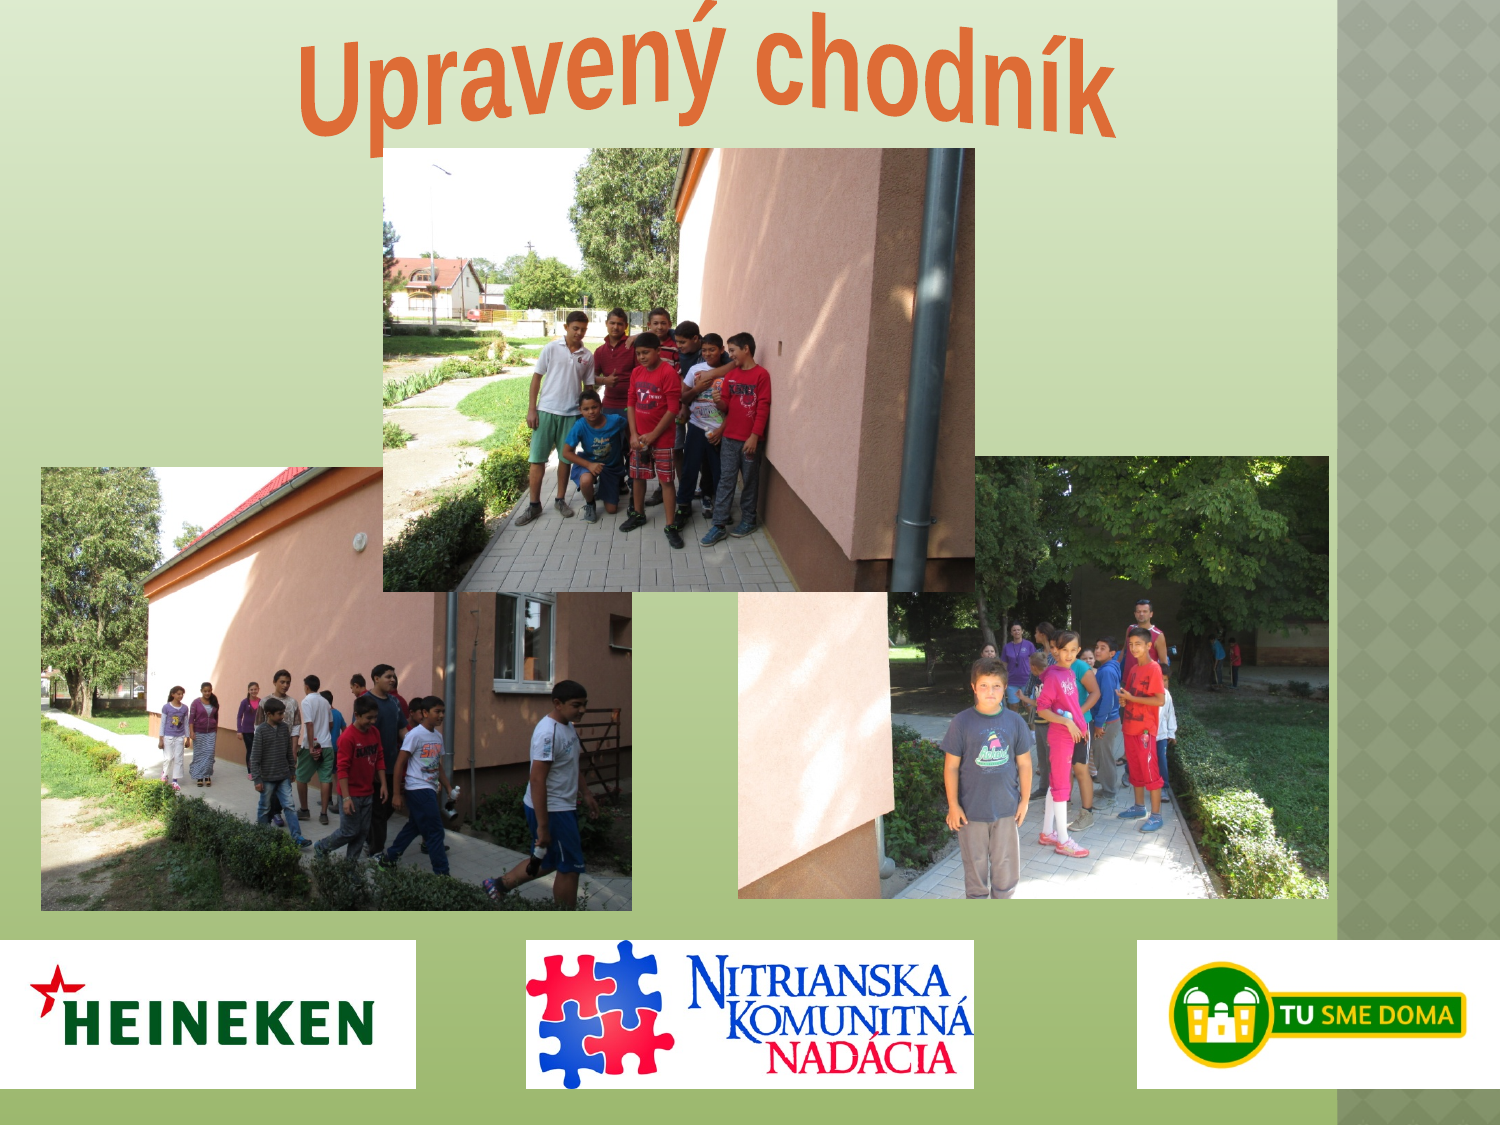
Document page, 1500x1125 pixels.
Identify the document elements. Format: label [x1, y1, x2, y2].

picture [40, 467, 633, 912]
picture [1136, 940, 1500, 1089]
picture [737, 455, 1330, 900]
picture [525, 940, 975, 1089]
picture [383, 148, 975, 593]
picture [0, 940, 417, 1089]
